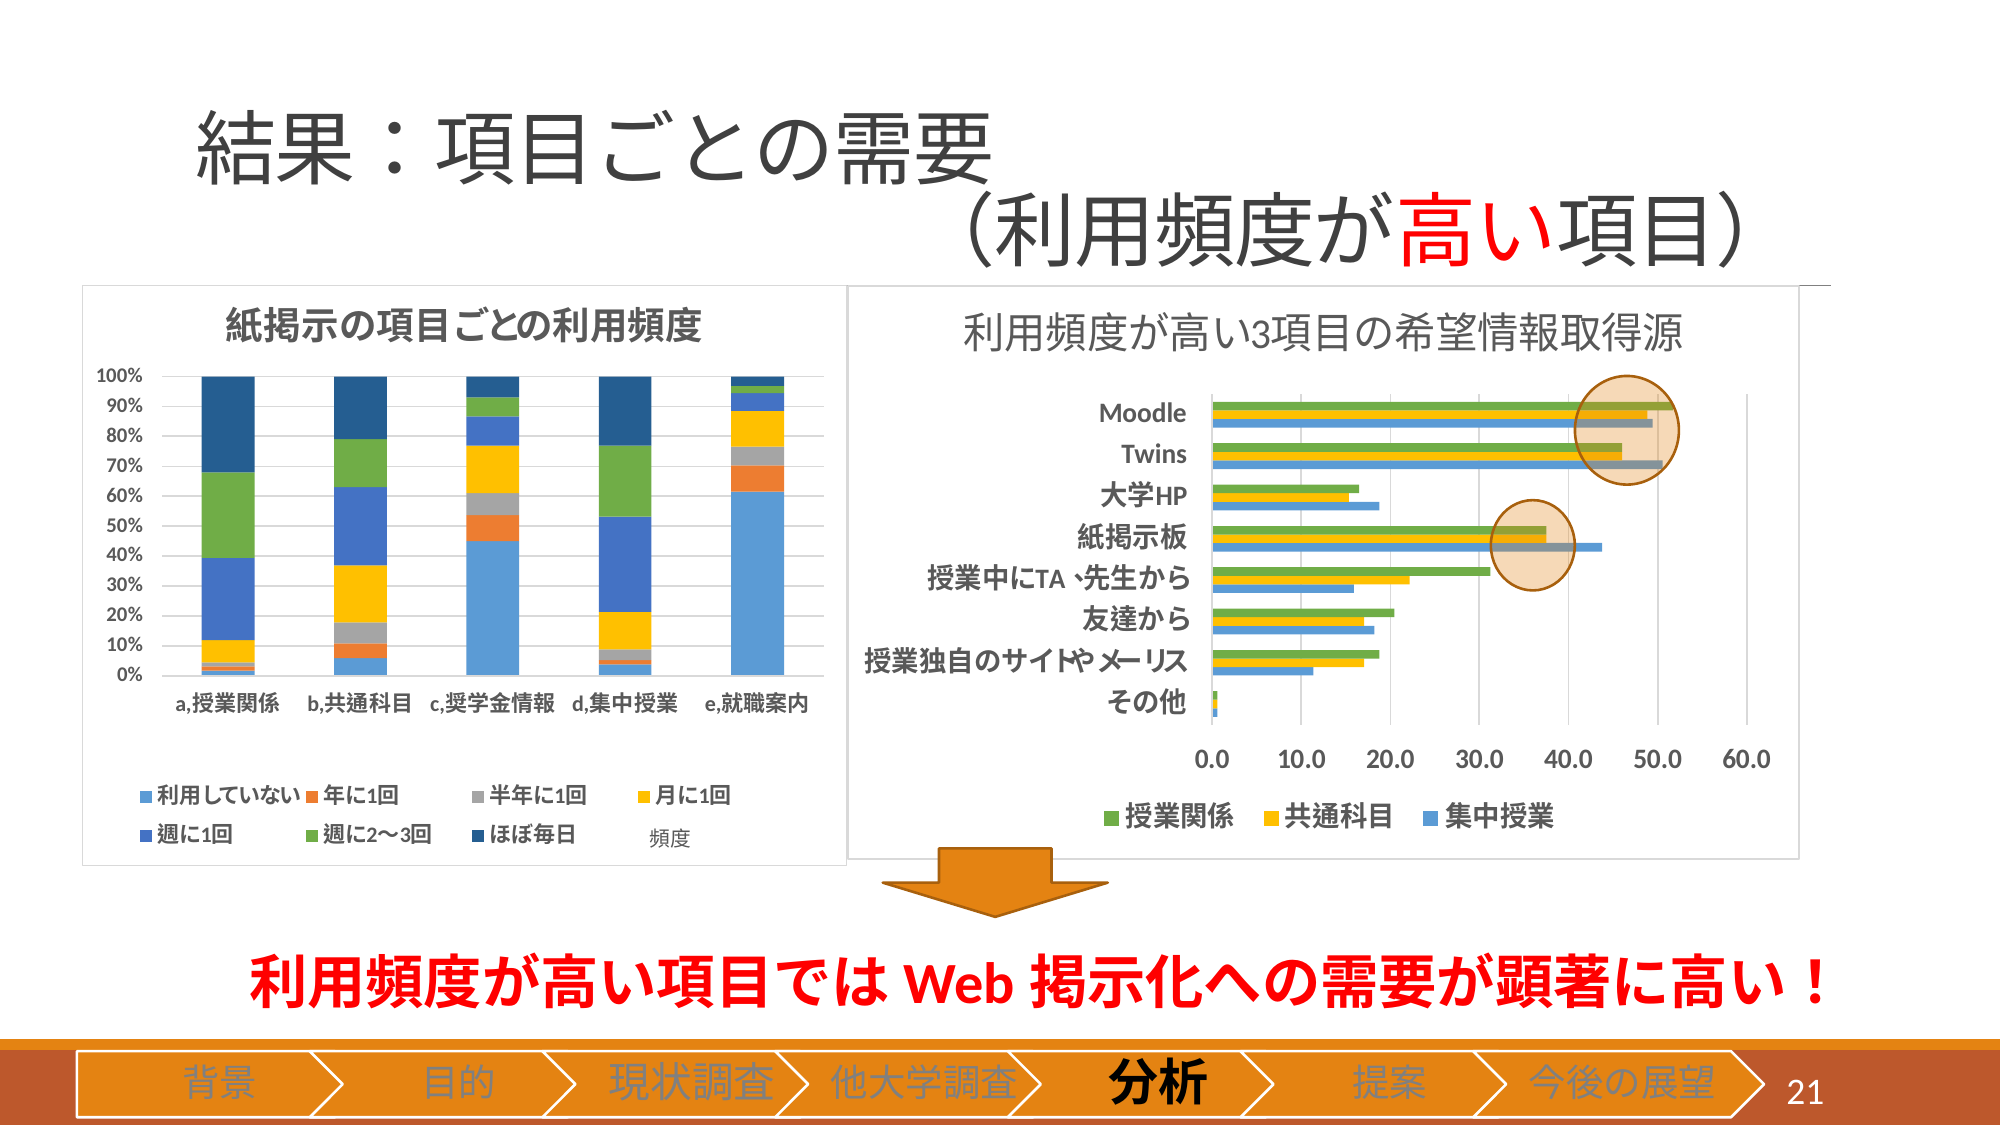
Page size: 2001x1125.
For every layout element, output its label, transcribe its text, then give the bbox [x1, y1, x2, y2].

text_box [881, 870, 1110, 919]
title 結果：項目ごとの需要 （利用頻度が高い項目） [180, 47, 1830, 285]
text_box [76, 1050, 1765, 1118]
picture [81, 284, 1801, 867]
slide_number 21 [1775, 1059, 1840, 1120]
text_box 利用頻度が高い項目ではWeb掲示化への需要が顕著に高い！ [234, 937, 1922, 1023]
